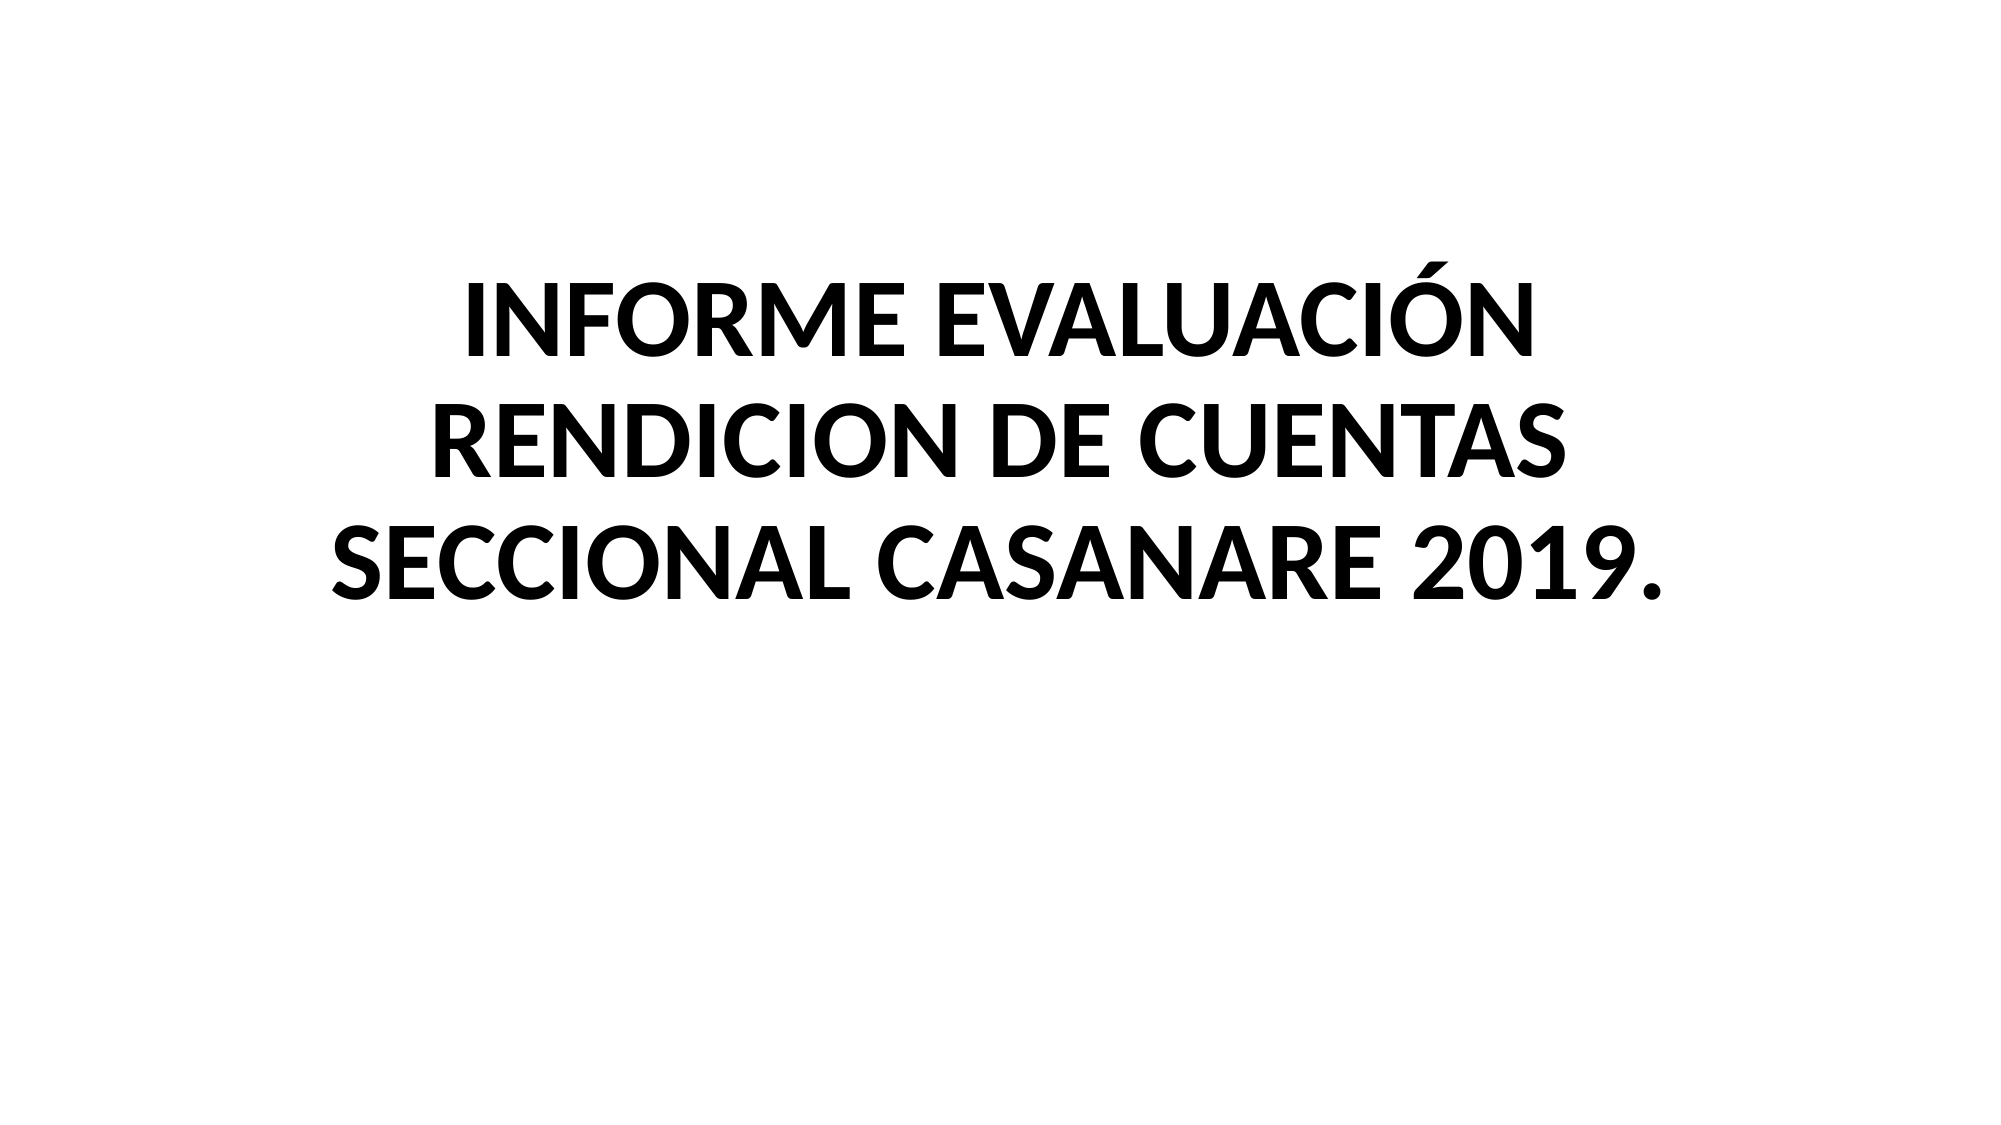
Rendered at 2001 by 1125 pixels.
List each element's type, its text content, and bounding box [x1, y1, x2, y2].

subtitle INFORME EVALUACIÓN RENDICION DE CUENTAS SECCIONAL CASANARE 2019. [249, 251, 1750, 863]
